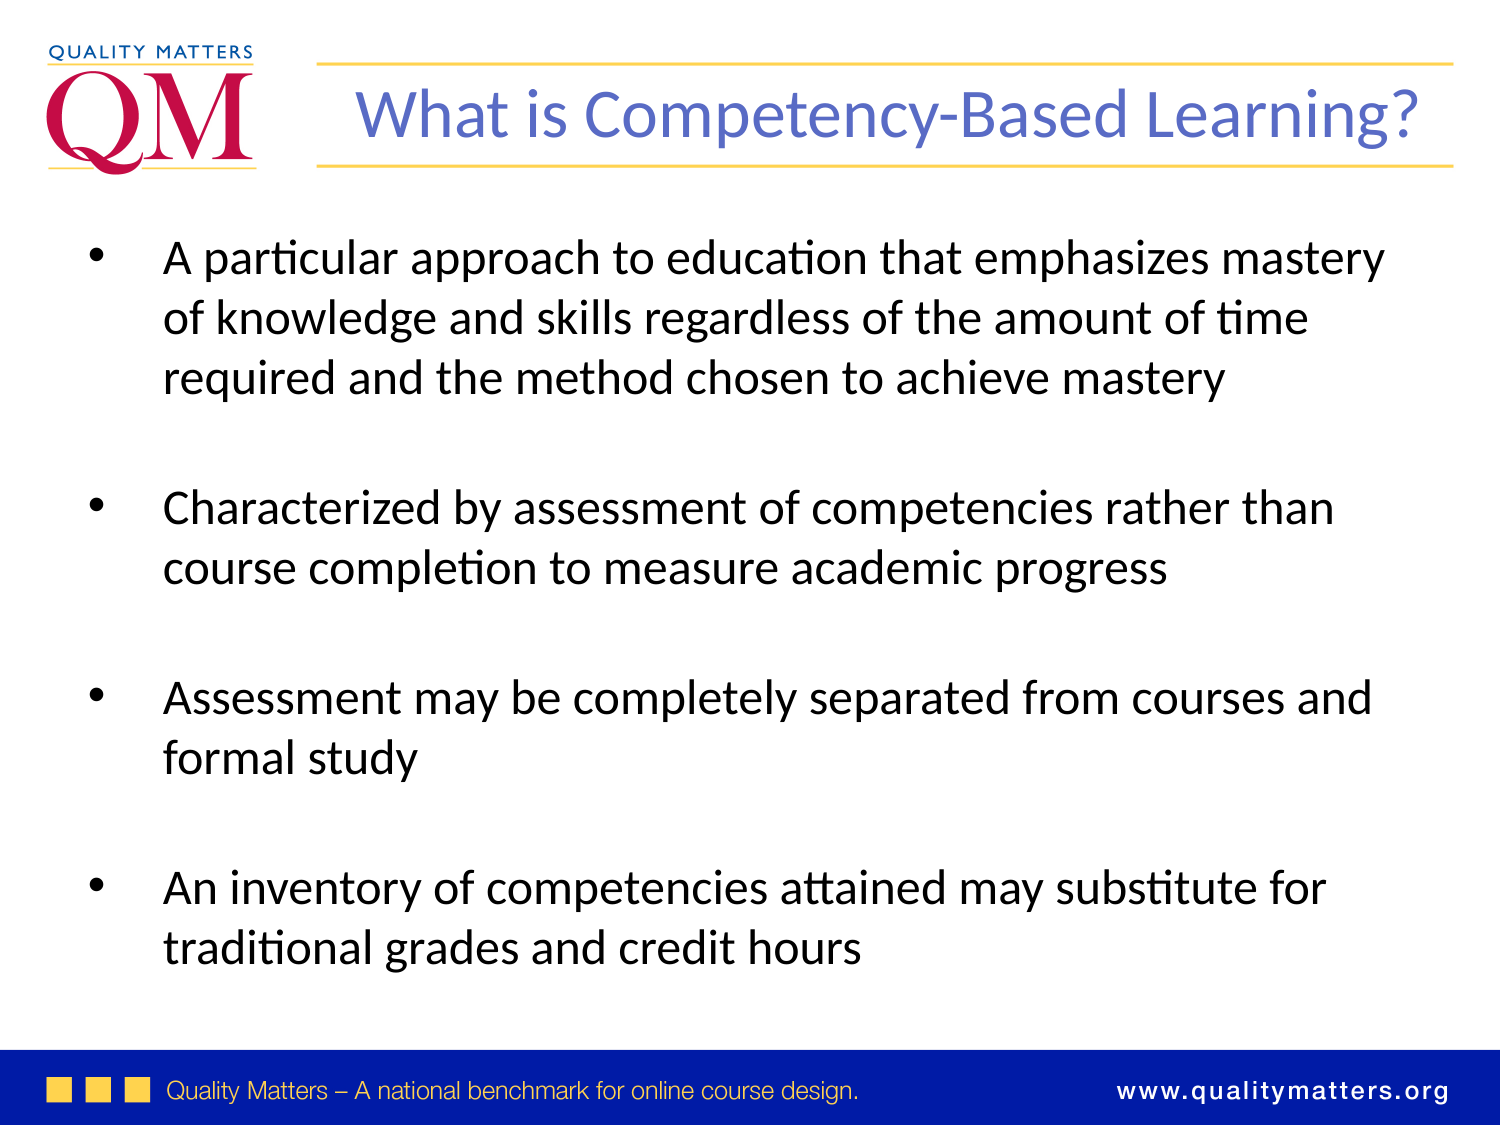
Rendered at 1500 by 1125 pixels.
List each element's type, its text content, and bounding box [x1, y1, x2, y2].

picture [0, 0, 1500, 1125]
list A particular approach to education that emphasizes mastery of knowledge and skills regardless of the amount of time required and the method chosen to achieve mastery Characterized by assessment of competencies rather than course completion to measure academic progress Assessment may be completely separated from courses and formal study An inventory of competencies attained may substitute for traditional grades and credit hours [72, 217, 1441, 1045]
list What is Competency-Based Learning? [301, 49, 1477, 169]
